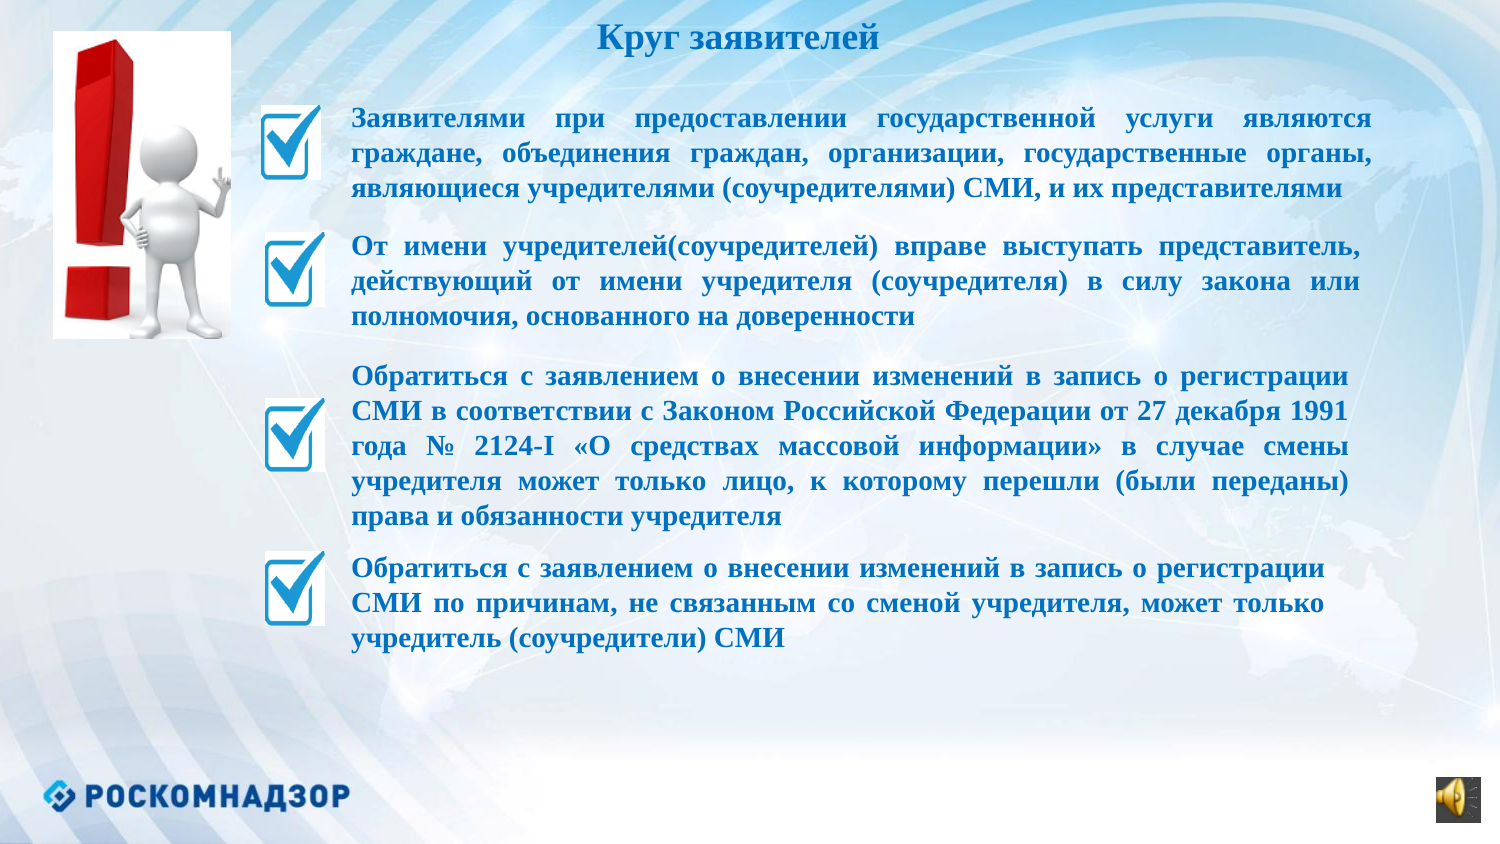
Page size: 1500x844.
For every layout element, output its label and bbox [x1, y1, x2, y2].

list [1434, 775, 1483, 824]
picture [0, 0, 1500, 844]
